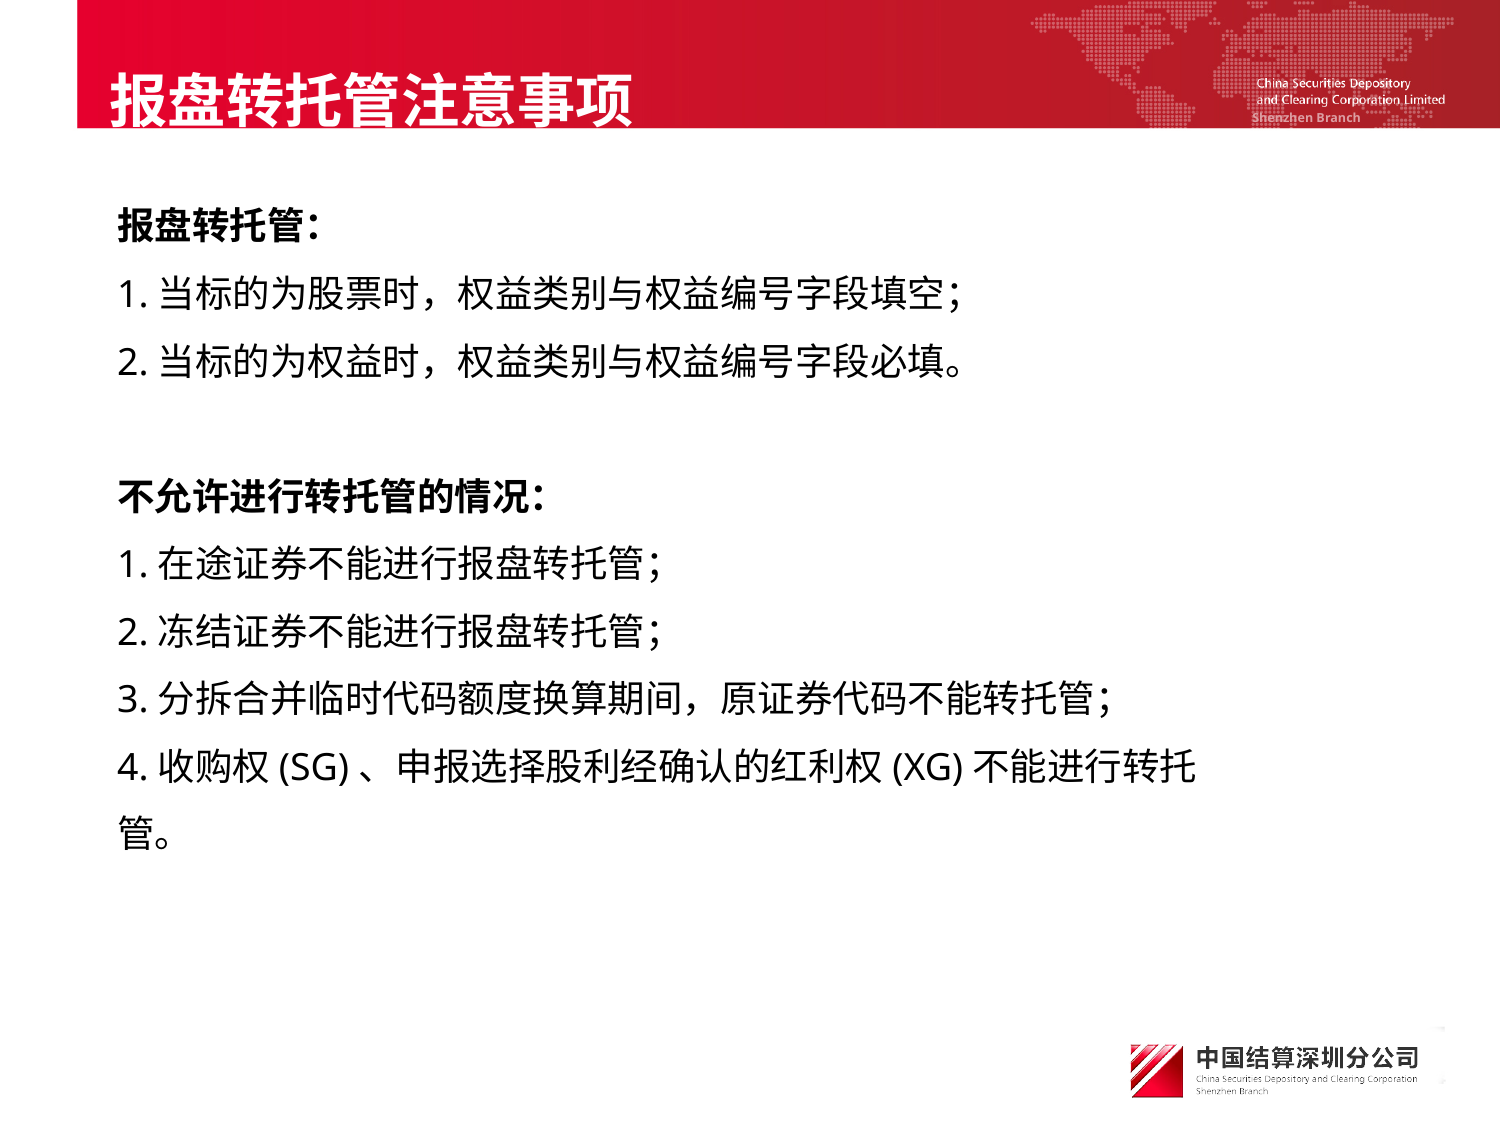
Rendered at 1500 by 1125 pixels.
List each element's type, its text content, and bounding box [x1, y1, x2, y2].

text_box 报盘转托管注意事项 [95, 42, 1282, 142]
picture [0, 0, 1500, 1125]
text_box 报盘转托管： 1.当标的为股票时，权益类别与权益编号字段填空； 2.当标的为权益时，权益类别与权益编号字段必填。 不允许进行转托管的情况： 1.在途证券不能进行报盘转托管； 2.冻结证券不能进行报盘转托管； 3.分拆合并临时代码额度换算期间，原证券代码不能转托管； 4.收购权(SG)、申报选择股利经确认的红利权(XG)不能进行转托管。 [95, 172, 1235, 863]
